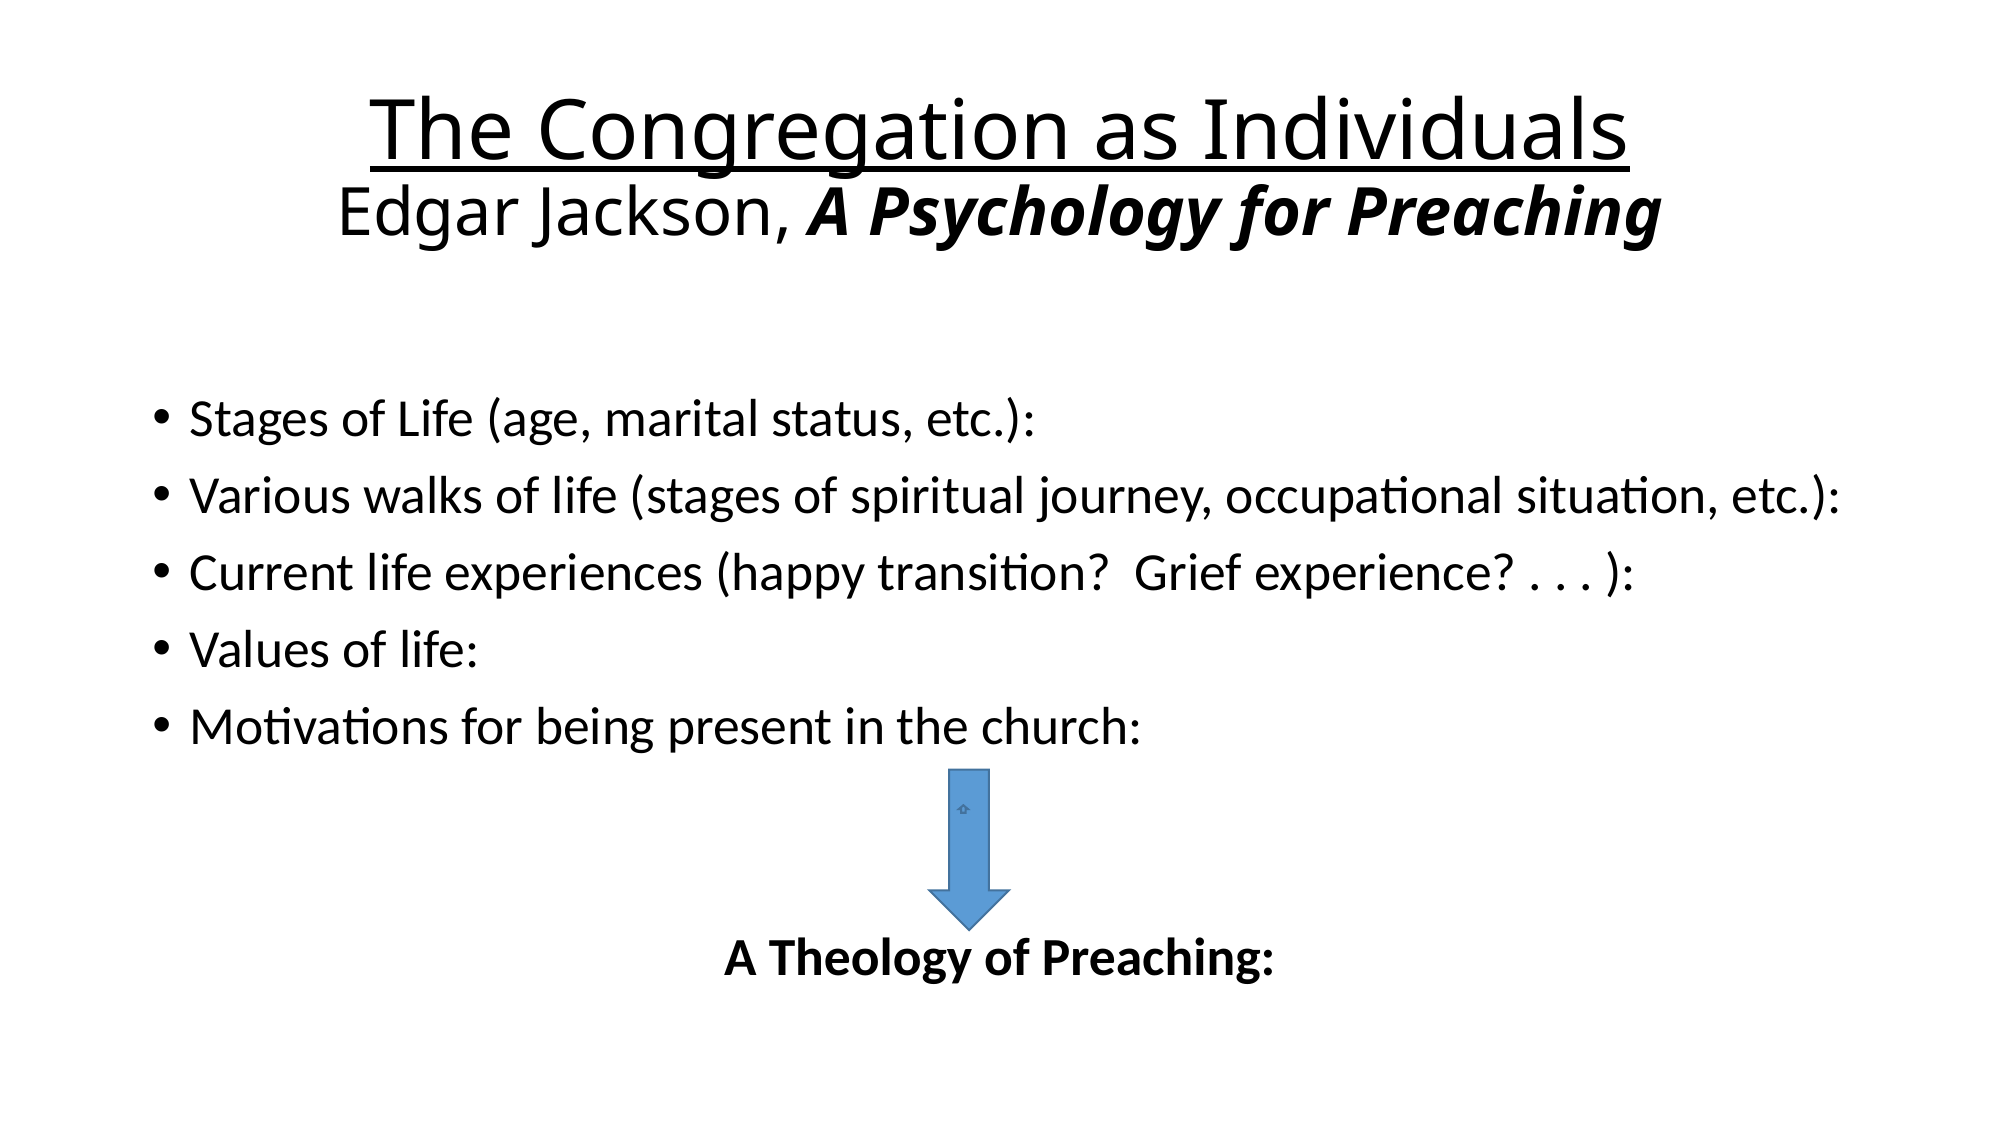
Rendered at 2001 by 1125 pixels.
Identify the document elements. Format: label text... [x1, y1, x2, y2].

title The Congregation as Individuals Edgar Jackson, A Psychology for Preaching [137, 59, 1863, 278]
text_box [926, 768, 1012, 932]
text_box [956, 803, 971, 814]
list Stages of Life (age, marital status, etc.): Various walks of life (stages of spiritual journey, occupational situation, etc.): Current life experiences (happy transition? Grief experience? . . . ): Values of life: Motivations for being present in the church: A Theology of Preaching: [137, 299, 1863, 1014]
